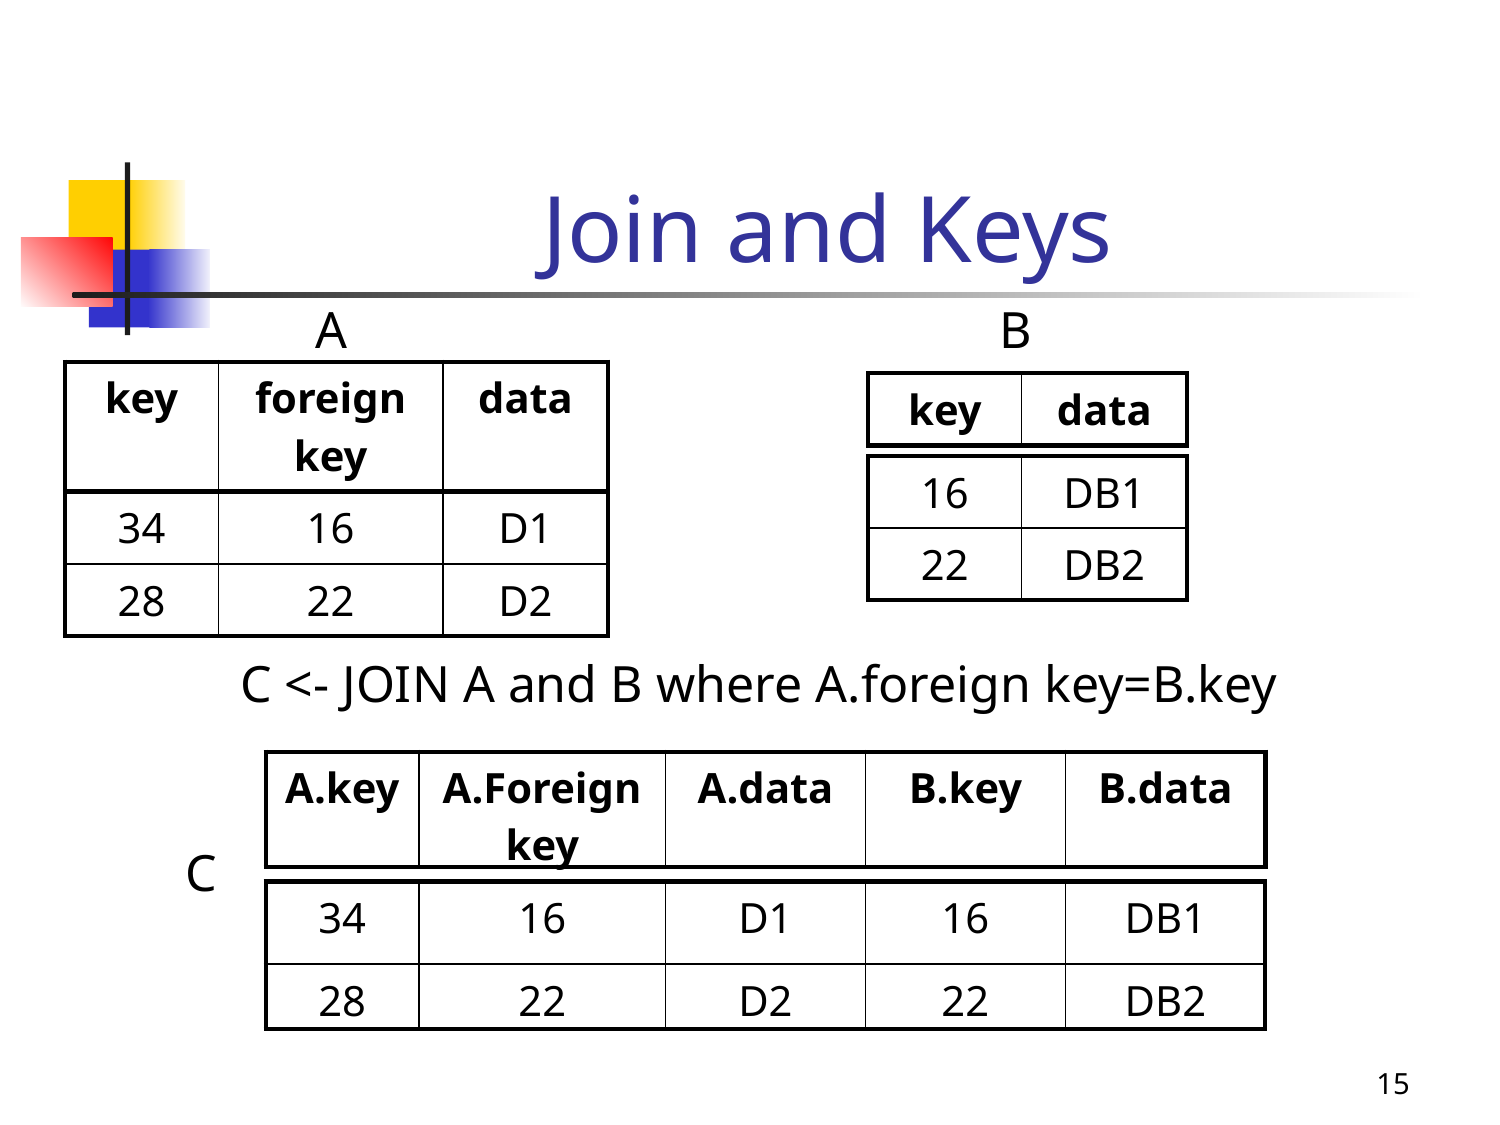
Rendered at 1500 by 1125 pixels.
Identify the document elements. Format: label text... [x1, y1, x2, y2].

table_header data [444, 364, 606, 489]
table_header 16 [870, 458, 1021, 527]
table_header key [870, 375, 1021, 443]
table_header D1 [666, 884, 865, 963]
table_cell 22 [420, 965, 665, 1027]
table_header A.Foreign key [420, 754, 665, 865]
table_header B.key [866, 754, 1065, 865]
table_cell 22 [870, 529, 1021, 598]
table_header DB1 [1022, 458, 1185, 527]
text_box B [984, 290, 1047, 366]
table_header DB1 [1066, 884, 1263, 963]
table_cell 22 [866, 965, 1065, 1027]
table_header data [1022, 375, 1185, 443]
table_header 16 [219, 494, 442, 563]
table_header 34 [268, 884, 418, 963]
table_header A.key [268, 754, 418, 865]
table_header D1 [444, 494, 606, 563]
table_cell 28 [67, 565, 218, 634]
title Join and Keys [188, 101, 1468, 289]
table_header 16 [866, 884, 1065, 963]
text_box C [170, 834, 232, 909]
table_cell 28 [268, 965, 418, 1027]
table_header 34 [67, 494, 218, 563]
table_cell DB2 [1022, 529, 1185, 598]
table_cell D2 [444, 565, 606, 634]
table_header A.data [666, 754, 865, 865]
table_header key [67, 364, 218, 489]
slide_number 15 [1112, 1037, 1426, 1113]
table_header B.data [1066, 754, 1263, 865]
table_cell D2 [666, 965, 865, 1027]
table_cell DB2 [1066, 965, 1263, 1027]
table_header 16 [420, 884, 665, 963]
text_box C <- JOIN A and B where A.foreign key=B.key [225, 645, 1293, 720]
text_box A [300, 290, 362, 366]
table_header foreign key [219, 364, 442, 489]
table_cell 22 [219, 565, 442, 634]
